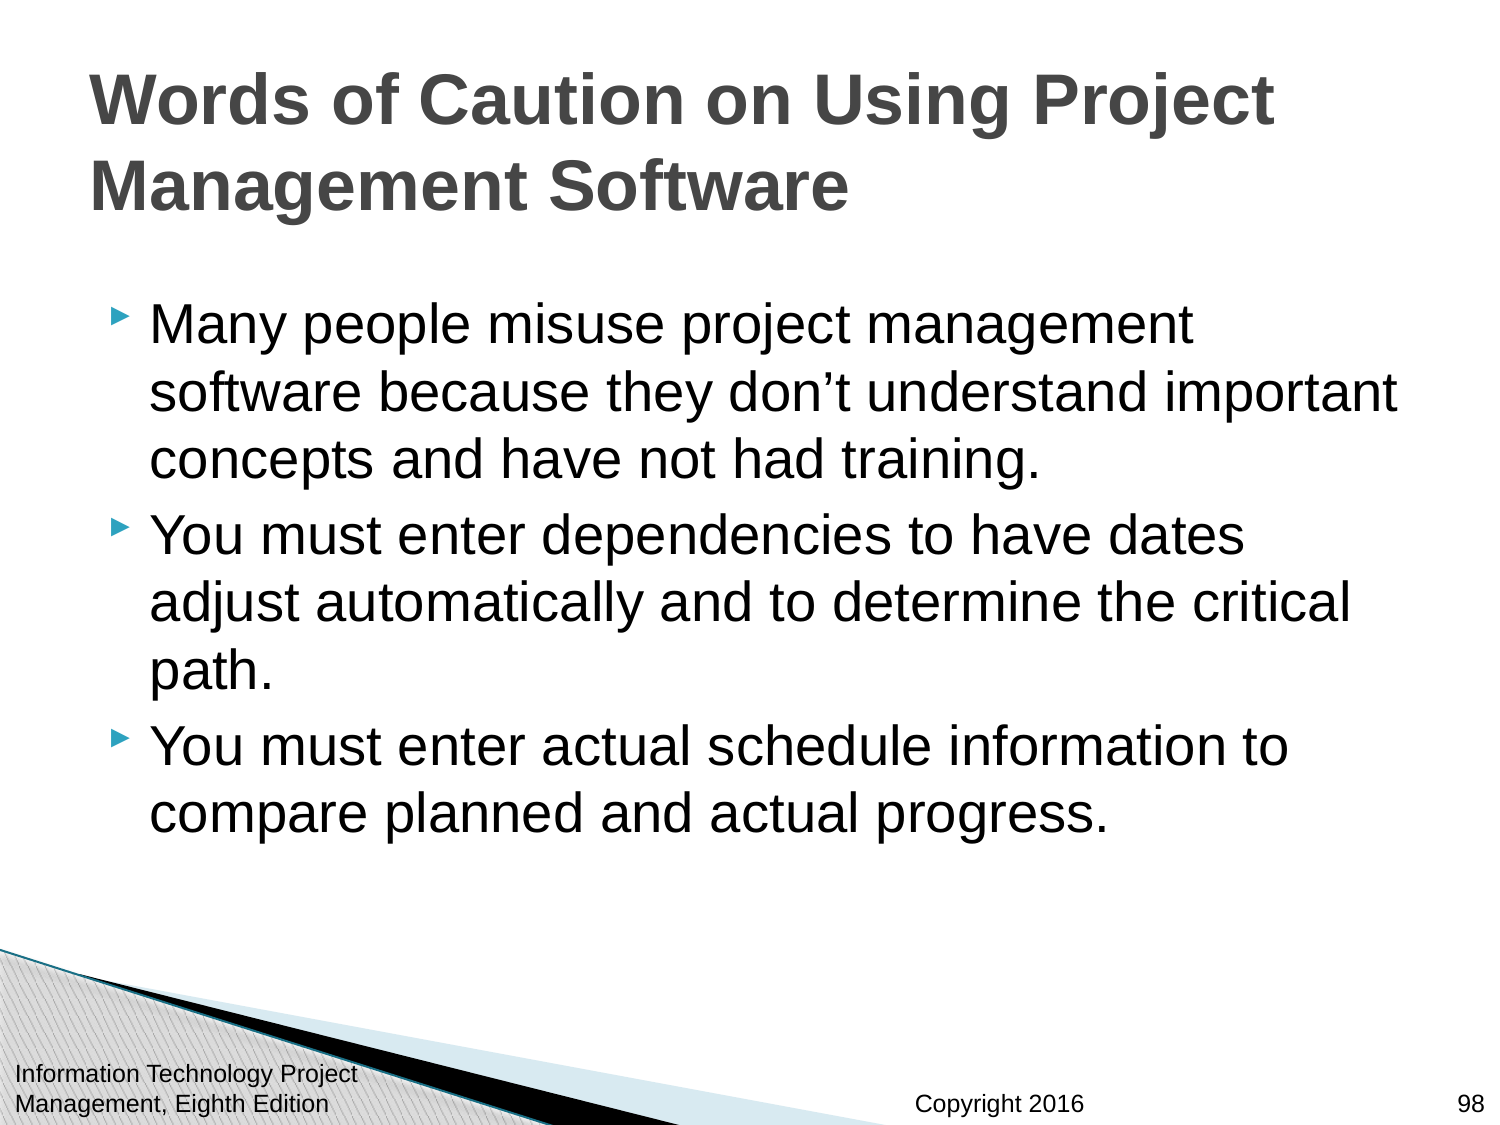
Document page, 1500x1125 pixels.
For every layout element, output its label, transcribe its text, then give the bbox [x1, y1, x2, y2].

title Words of Caution on Using Project Management Software [75, 45, 1425, 233]
slide_number 98 [1408, 1065, 1500, 1125]
list Many people misuse project management software because they don’t understand important concepts and have not had training. You must enter dependencies to have dates adjust automatically and to determine the critical path. You must enter actual schedule information to compare planned and actual progress. [74, 279, 1426, 1023]
